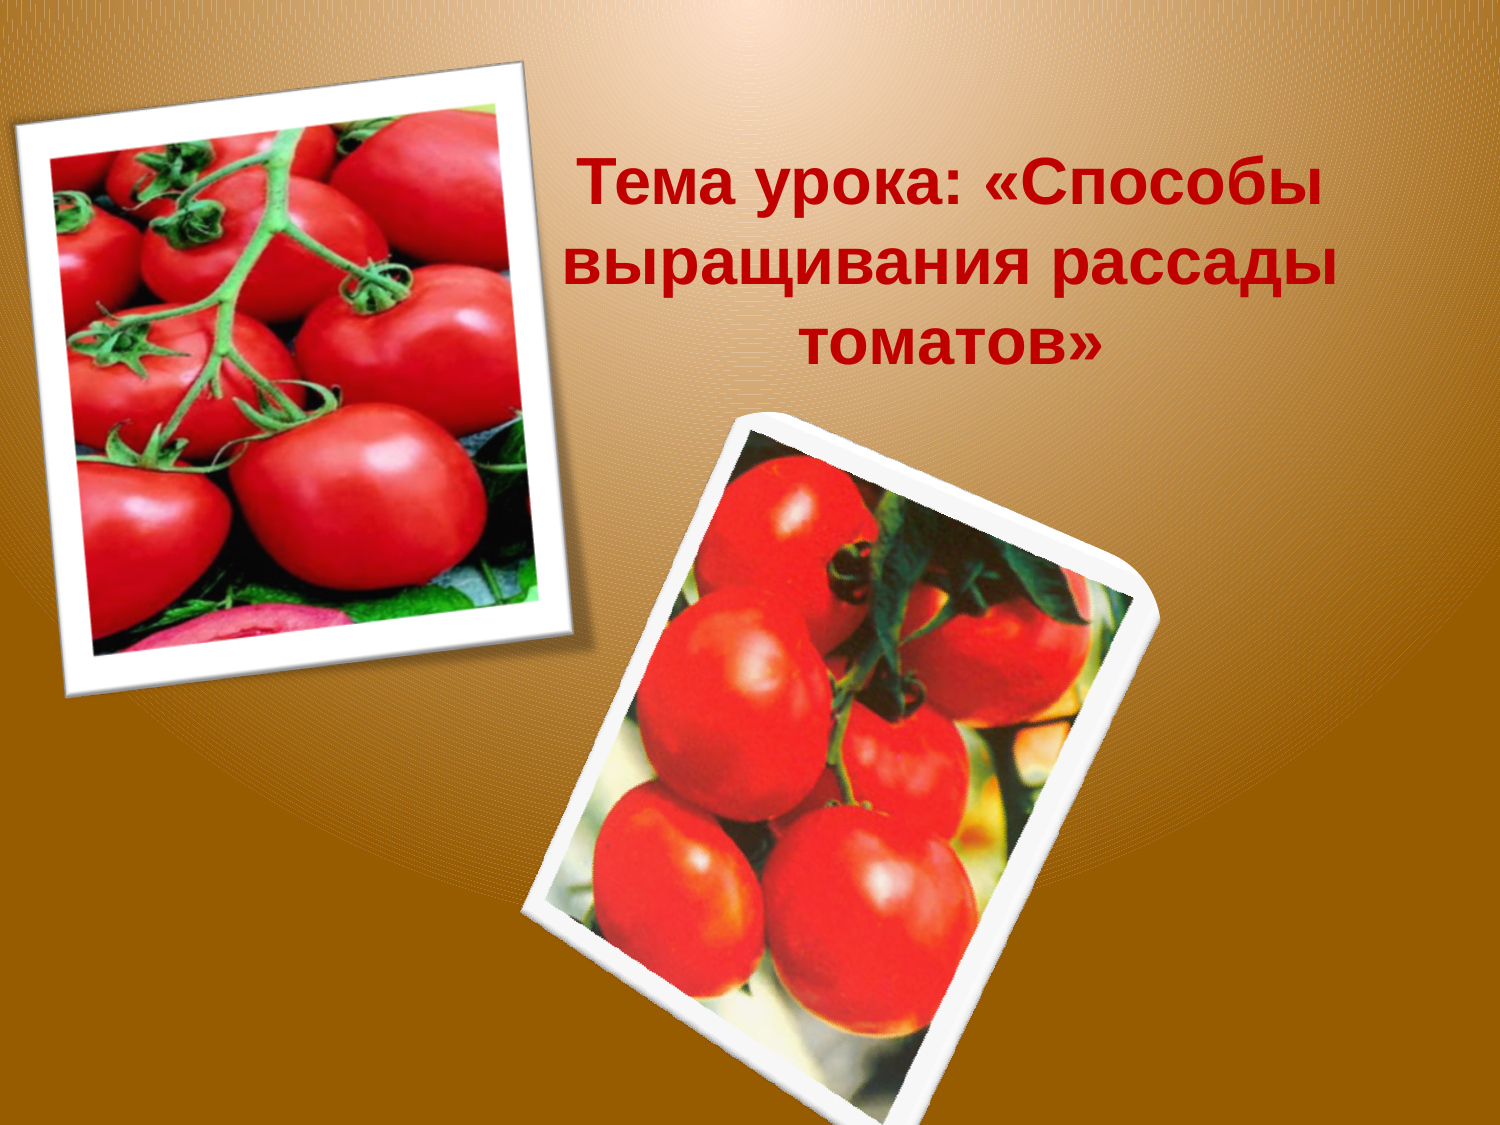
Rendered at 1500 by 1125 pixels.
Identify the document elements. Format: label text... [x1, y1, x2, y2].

picture [0, 36, 1162, 1125]
title Тема урока: «Способы выращивания рассады томатов» [615, 78, 1459, 386]
